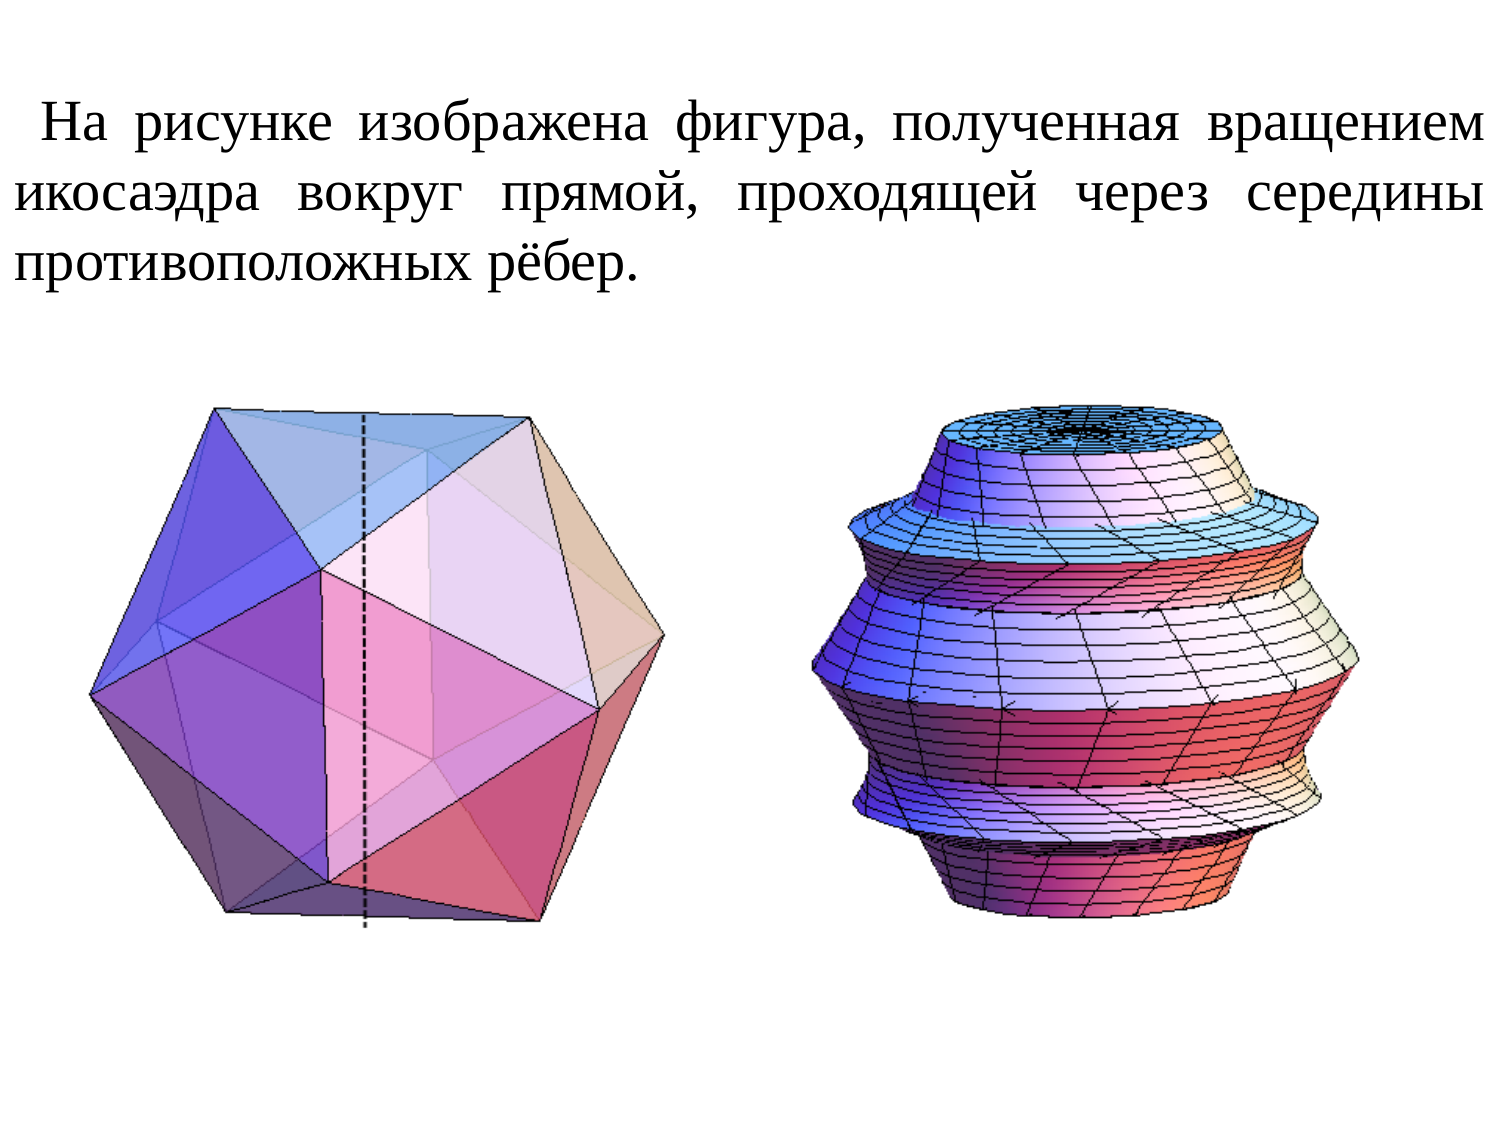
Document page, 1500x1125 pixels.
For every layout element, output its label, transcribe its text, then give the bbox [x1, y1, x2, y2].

picture [808, 385, 1372, 942]
picture [64, 392, 680, 934]
text_box На рисунке изображена фигура, полученная вращением икосаэдра вокруг прямой, проходящей через середины противоположных рёбер. [0, 75, 1500, 300]
